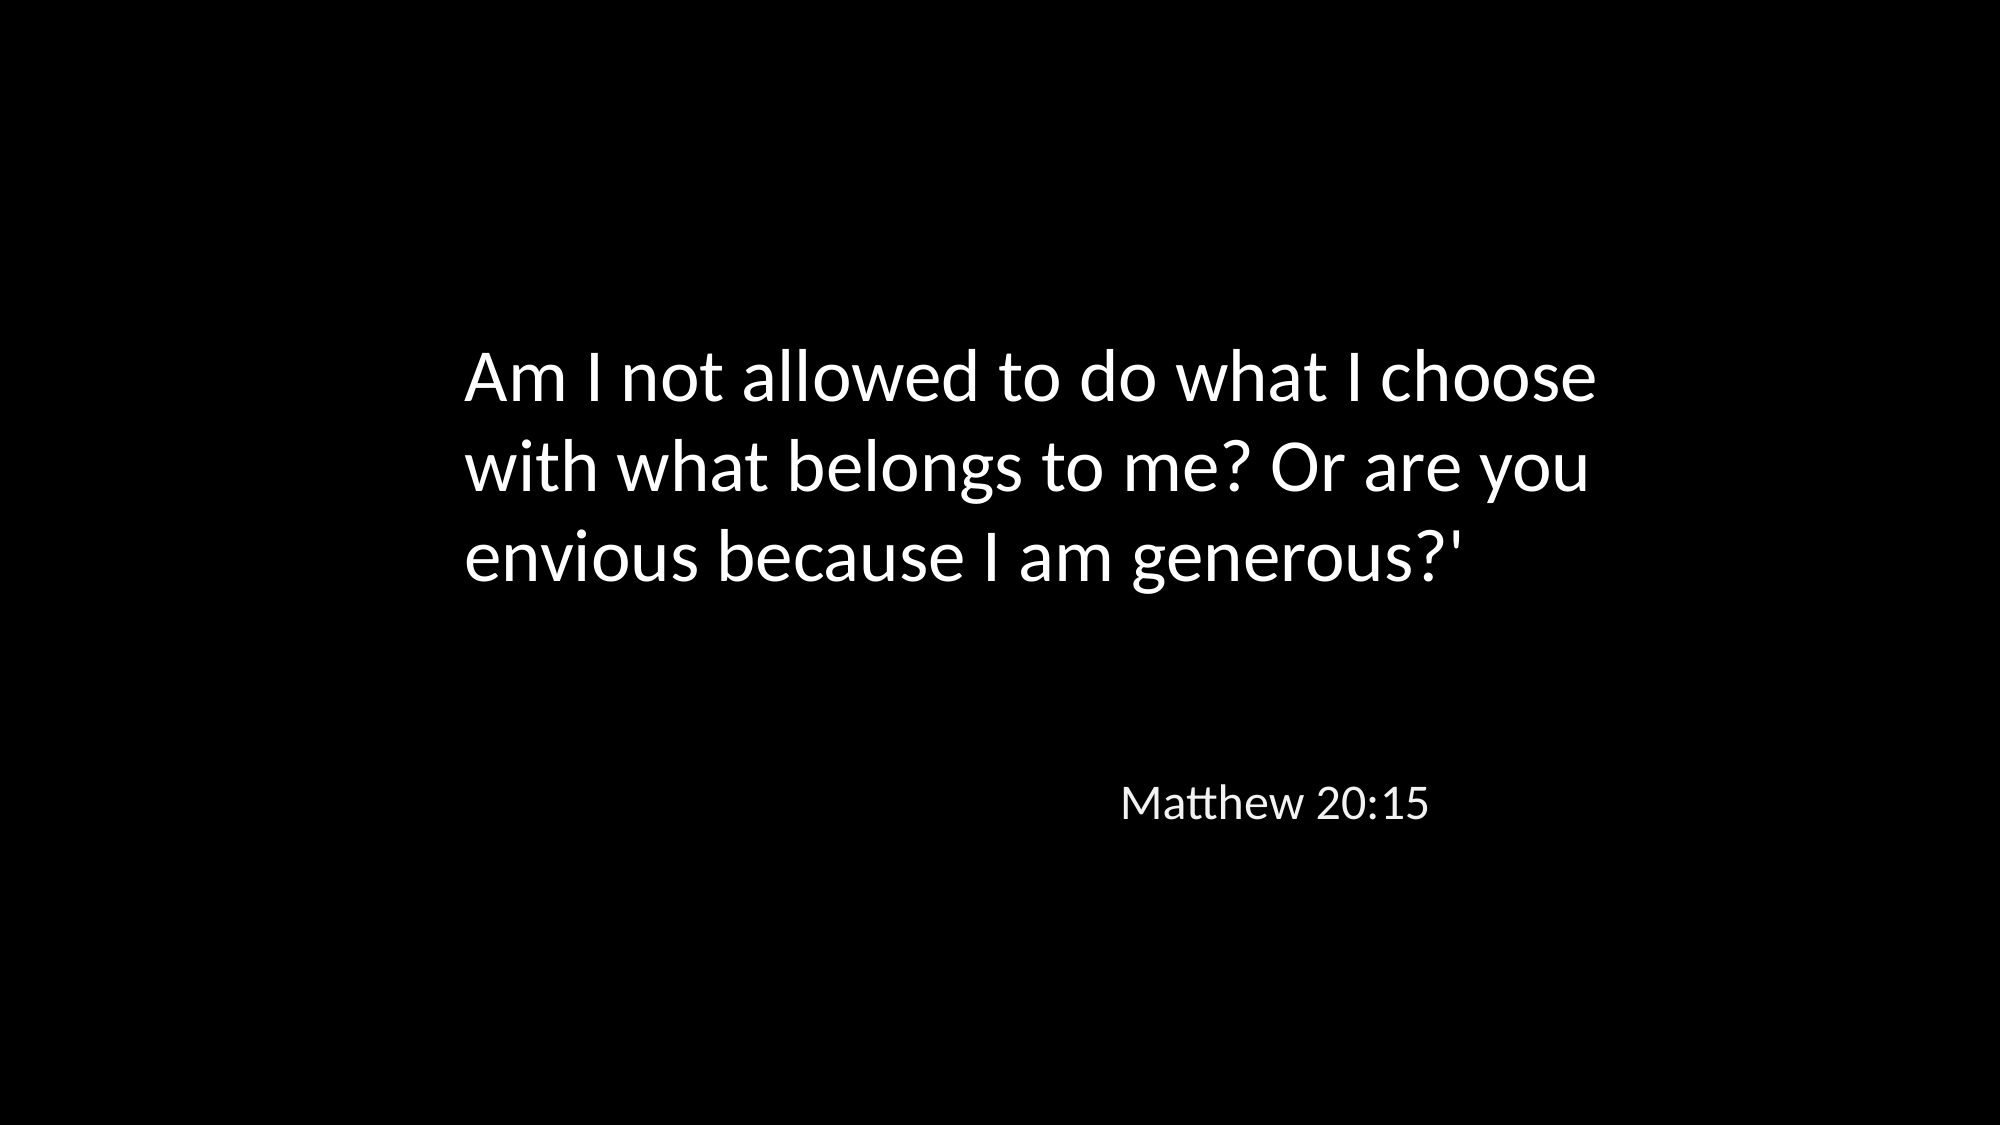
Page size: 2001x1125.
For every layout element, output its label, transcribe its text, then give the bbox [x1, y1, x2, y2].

text_box Matthew 20:15 [999, 762, 1550, 838]
text_box Am I not allowed to do what I choose with what belongs to me? Or are you envious because I am generous?' [450, 318, 1675, 604]
